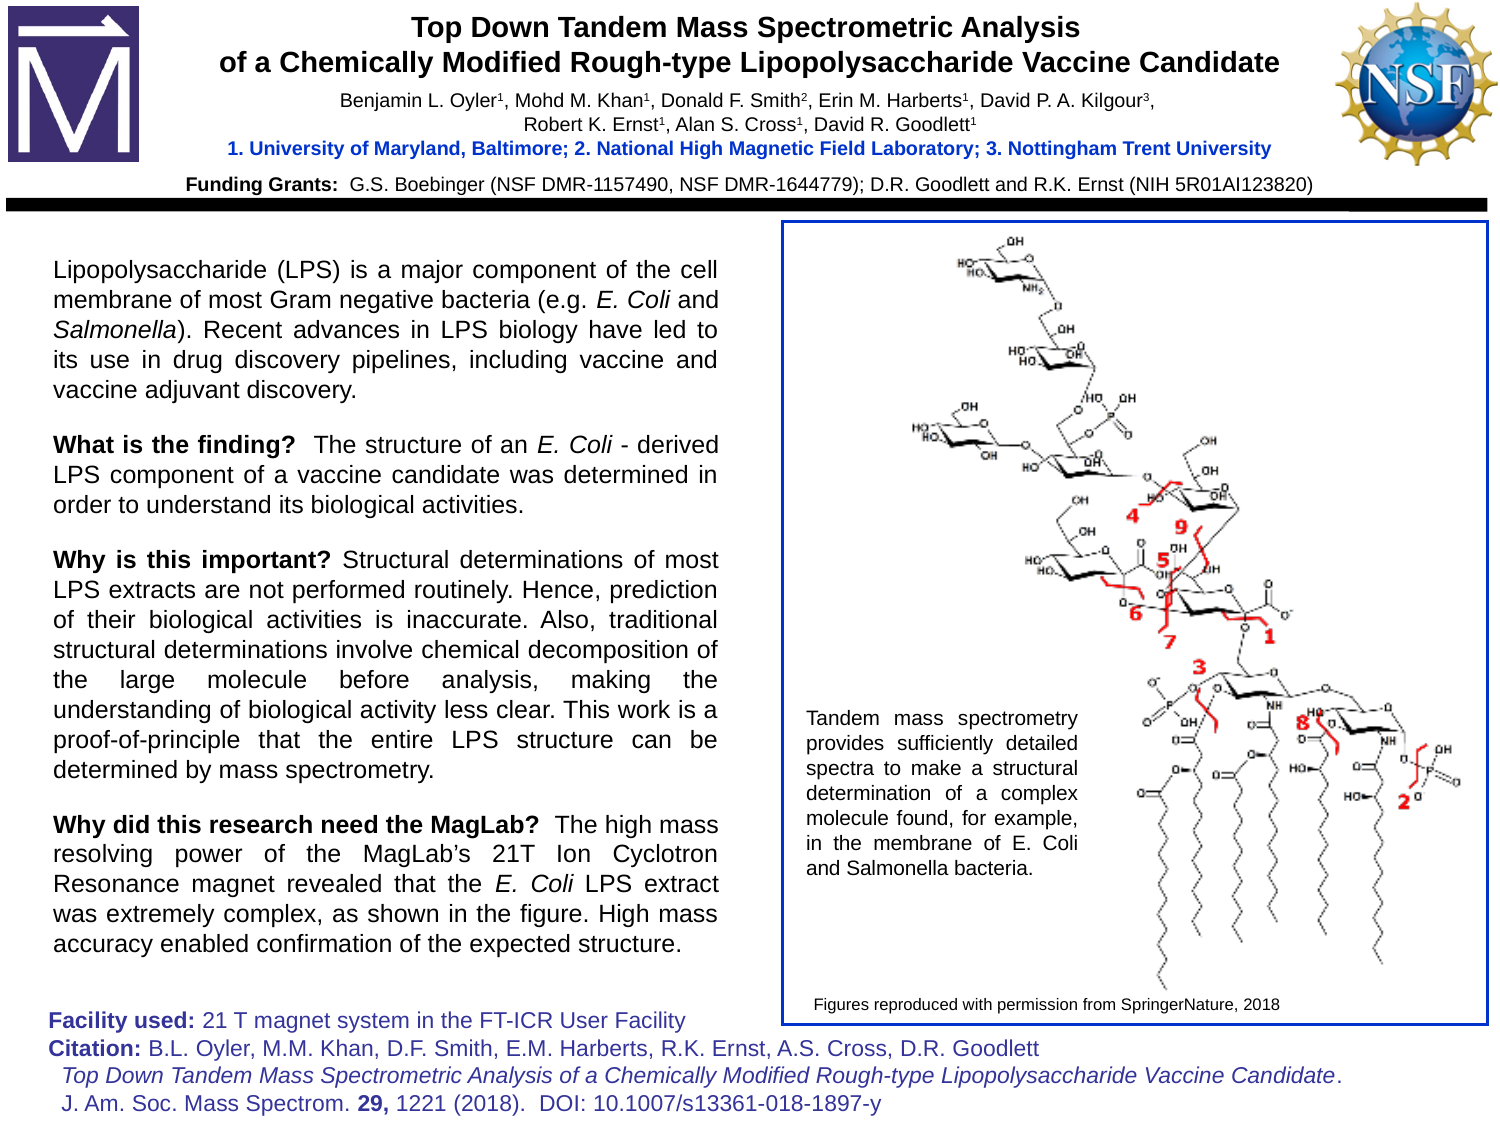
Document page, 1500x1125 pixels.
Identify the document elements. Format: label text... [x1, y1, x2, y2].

text_box Figures reproduced with permission from SpringerNature, 2018 [791, 985, 1304, 1021]
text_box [845, 185, 1464, 1012]
picture [8, 6, 139, 163]
picture [1332, 0, 1500, 169]
text_box Facility used: 21 T magnet system in the FT-ICR User Facility Citation: B.L. Oyler, M.M. Khan, D.F. Smith, E.M. Harberts, R.K. Ernst, A.S. Cross, D.R. Goodlett Top Down Tandem Mass Spectrometric Analysis of a Chemically Modified Rough-type Lipopolysaccharide Vaccine Candidate. J. Am. Soc. Mass Spectrom. 29, 1221 (2018). DOI: 10.1007/s13361-018-1897-y [33, 998, 1464, 1124]
text_box Lipopolysaccharide (LPS) is a major component of the cell membrane of most Gram negative bacteria (e.g. E. Coli and Salmonella). Recent advances in LPS biology have led to its use in drug discovery pipelines, including vaccine and vaccine adjuvant discovery. What is the finding? The structure of an E. Coli - derived LPS component of a vaccine candidate was determined in order to understand its biological activities. Why is this important? Structural determinations of most LPS extracts are not performed routinely. Hence, prediction of their biological activities is inaccurate. Also, traditional structural determinations involve chemical decomposition of the large molecule before analysis, making the understanding of biological activity less clear. This work is a proof-of-principle that the entire LPS structure can be determined by mass spectrometry. Why did this research need the MagLab? The high mass resolving power of the MagLab’s 21T Ion Cyclotron Resonance magnet revealed that the E. Coli LPS extract was extremely complex, as shown in the figure. High mass accuracy enabled confirmation of the expected structure. [38, 246, 735, 966]
text_box [782, 221, 1488, 1025]
text_box Top Down Tandem Mass Spectrometric Analysis of a Chemically Modified Rough-type Lipopolysaccharide Vaccine Candidate Benjamin L. Oyler1, Mohd M. Khan1, Donald F. Smith2, Erin M. Harberts1, David P. A. Kilgour3, Robert K. Ernst1, Alan S. Cross1, David R. Goodlett1 1. University of Maryland, Baltimore; 2. National High Magnetic Field Laboratory; 3. Nottingham Trent University Funding Grants: G.S. Boebinger (NSF DMR-1157490, NSF DMR-1644779); D.R. Goodlett and R.K. Ernst (NIH 5R01AI123820) [125, 0, 1375, 203]
